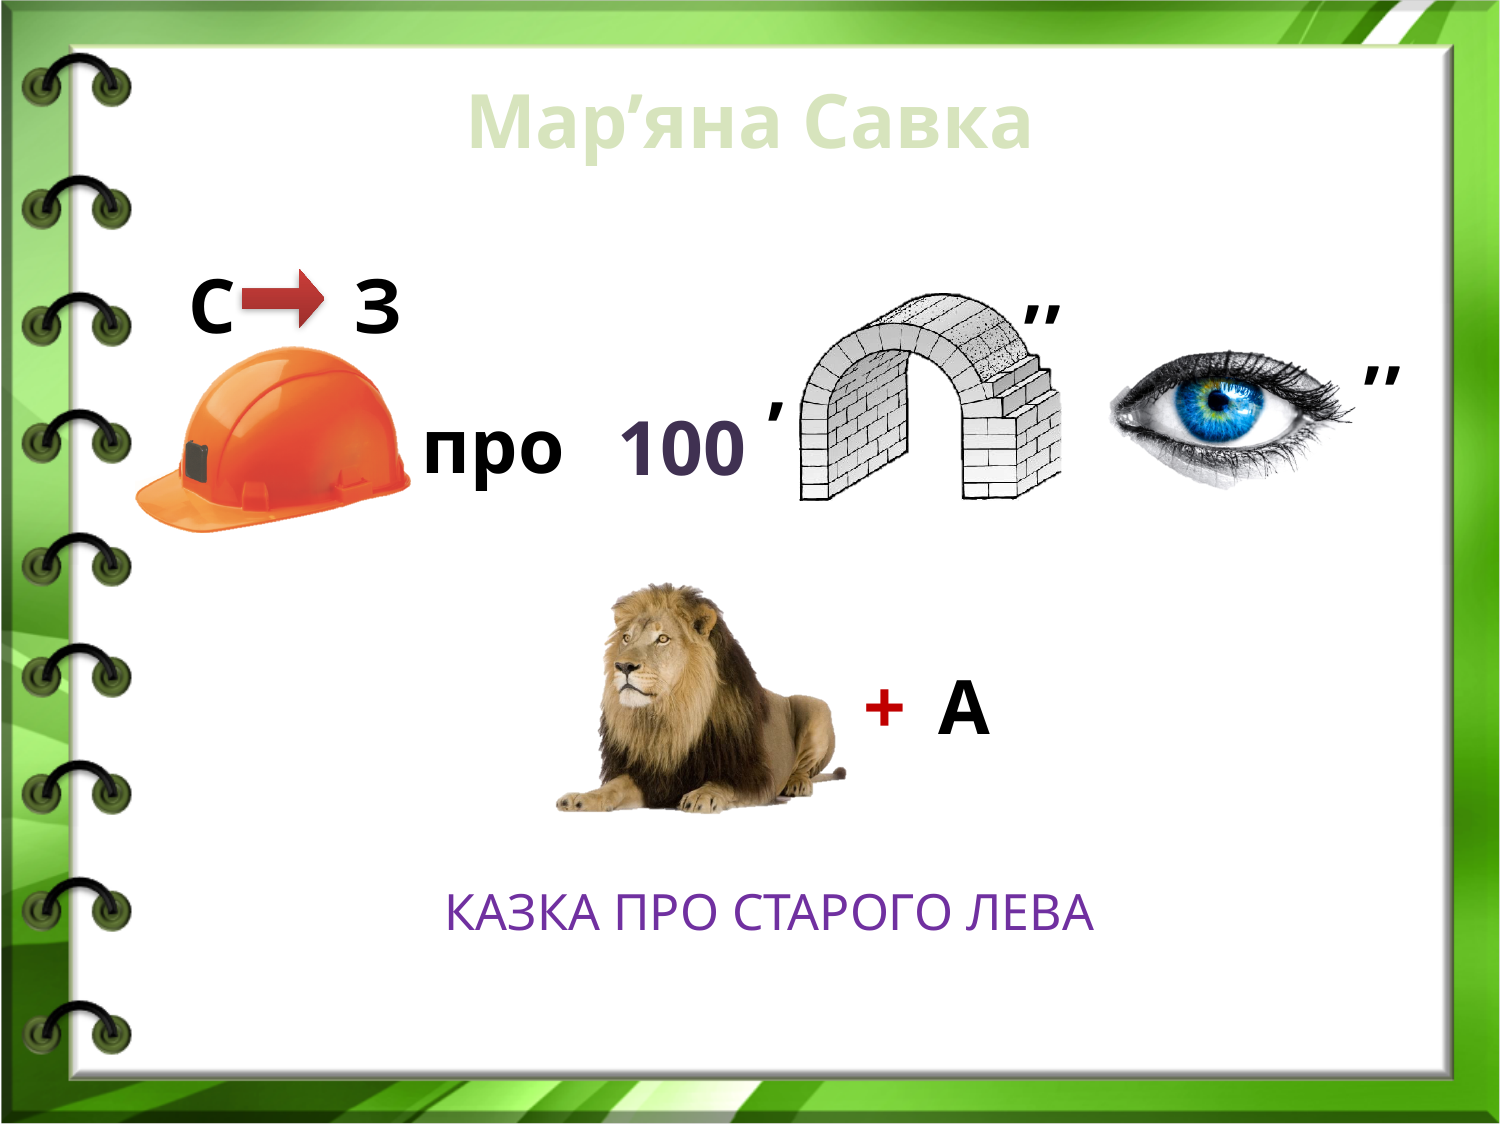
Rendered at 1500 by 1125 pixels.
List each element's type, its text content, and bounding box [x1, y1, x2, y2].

text_box Мар’яна Савка [379, 66, 1121, 178]
text_box КАЗКА ПРО СТАРОГО ЛЕВА [379, 873, 1160, 949]
picture [0, 0, 1500, 1125]
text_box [111, 232, 1430, 836]
